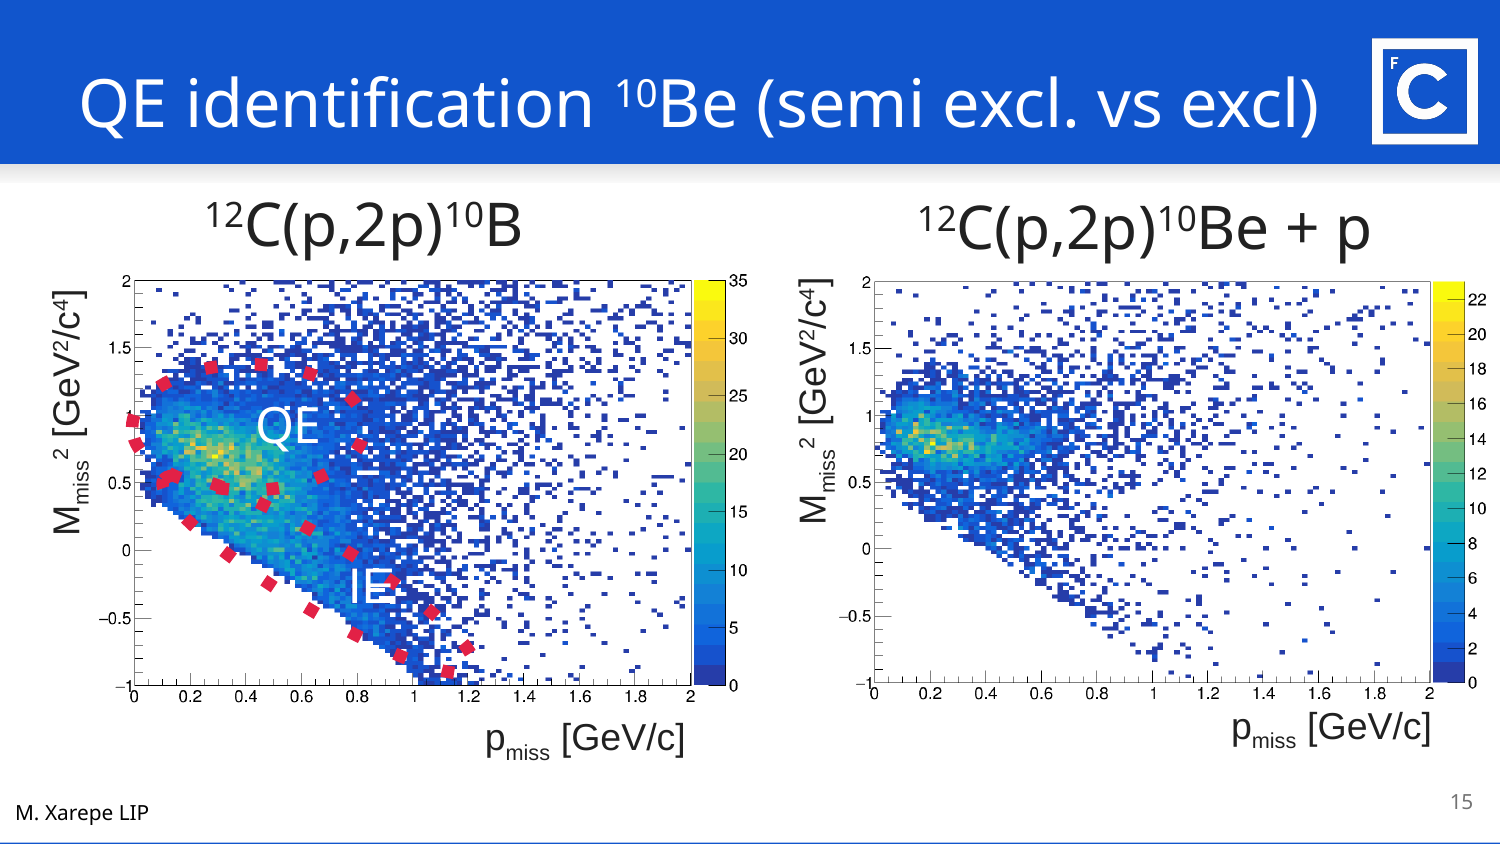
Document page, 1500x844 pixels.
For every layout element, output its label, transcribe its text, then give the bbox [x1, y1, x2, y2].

text_box Mmiss2 [GeV2/c4] [26, 112, 74, 552]
text_box 12C(p,2p)10Be [189, 170, 566, 261]
slide_number ‹#› [1398, 770, 1489, 835]
title QE identification 10Be (semi excl. vs excl) [63, 29, 1413, 156]
text_box pmiss [GeV/c] [1216, 686, 1500, 734]
text_box Mmiss2 [GeV2/c4] [773, 100, 820, 541]
picture [1413, 29, 1489, 156]
picture [95, 262, 751, 712]
text_box 12C(p,2p)10Be + p [901, 174, 1394, 266]
text_box pmiss [GeV/c] [469, 698, 830, 746]
picture [837, 267, 1493, 708]
